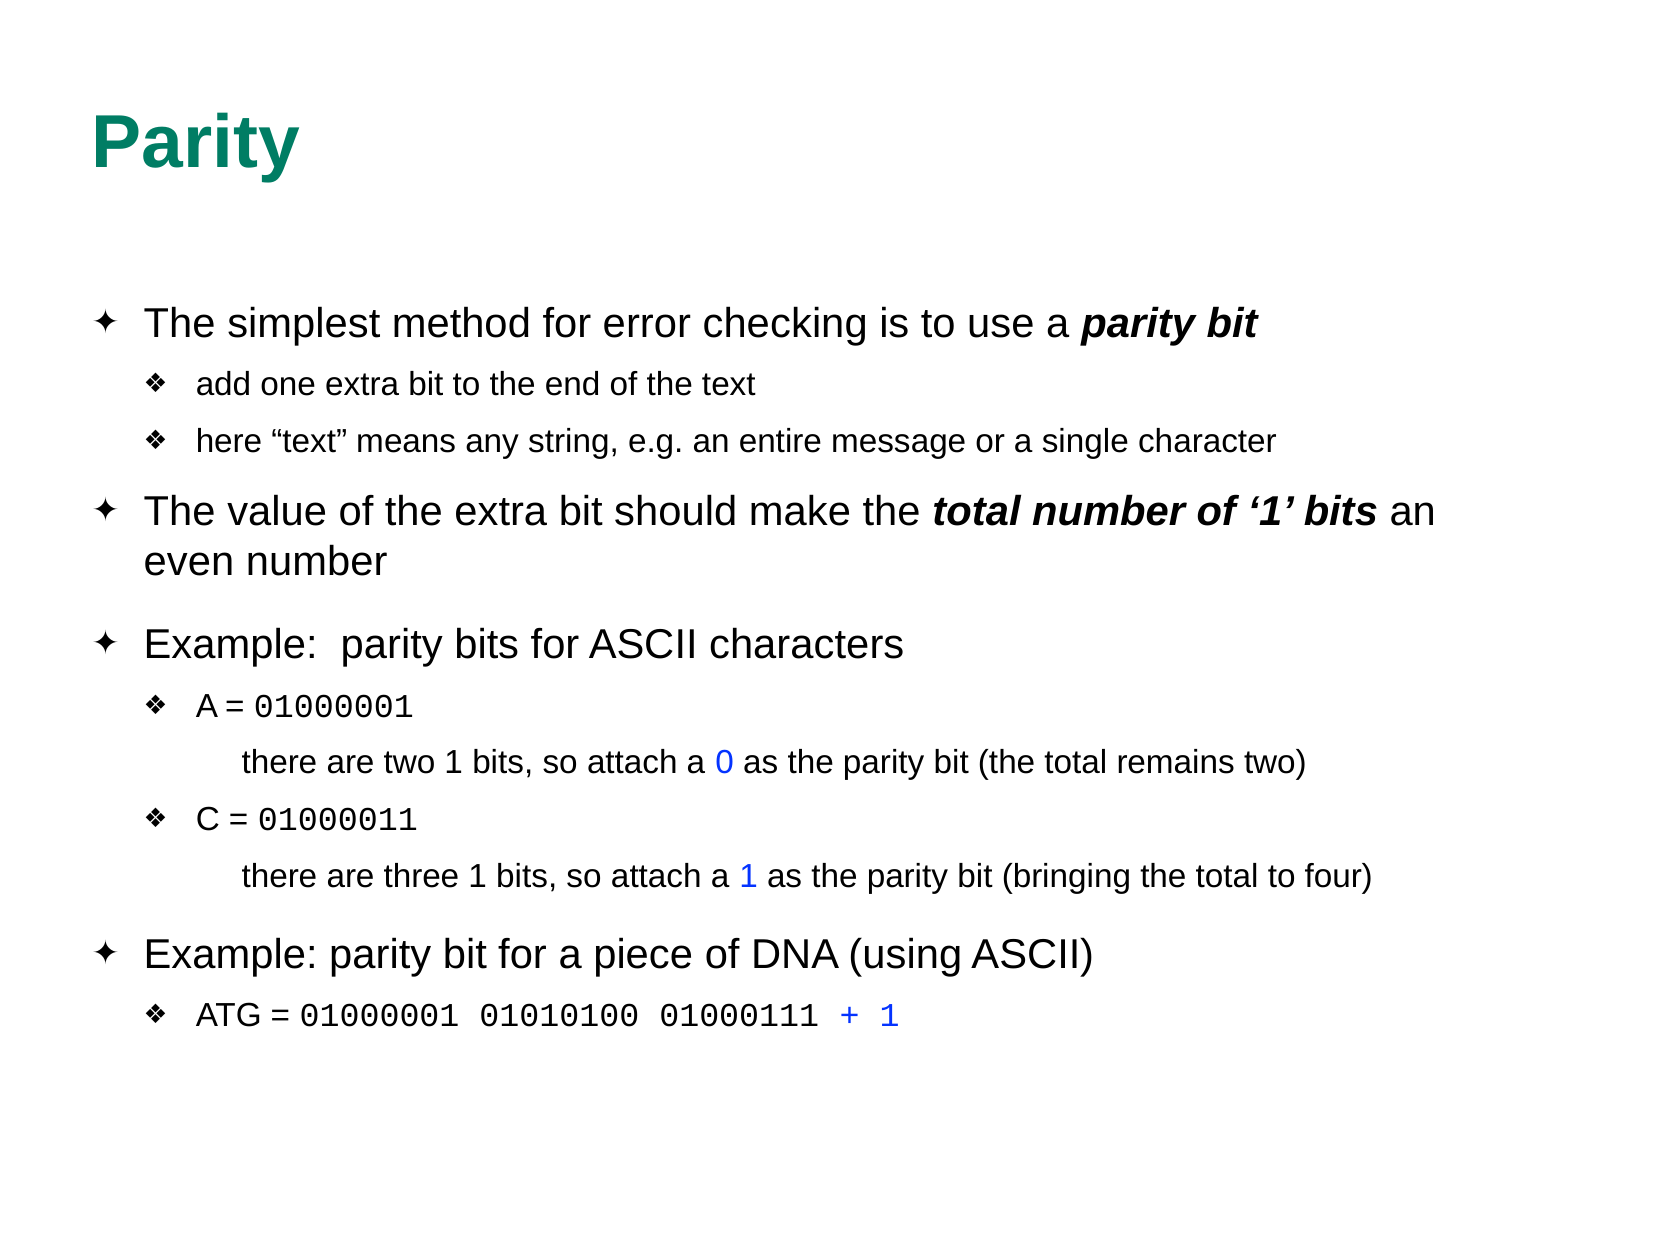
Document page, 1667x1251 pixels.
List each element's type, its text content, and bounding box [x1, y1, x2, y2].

list The simplest method for error checking is to use a parity bit add one extra bit to the end of the text here “text” means any string, e.g. an entire message or a single character The value of the extra bit should make the total number of ‘1’ bits an even number Example: parity bits for ASCII characters A = 01000001 there are two 1 bits, so attach a 0 as the parity bit (the total remains two) C = 01000011 there are three 1 bits, so attach a 1 as the parity bit (bringing the total to four) Example: parity bit for a piece of DNA (using ASCII) ATG = 01000001 01010100 01000111 + 1 [82, 286, 1543, 1161]
title Parity [82, 32, 1543, 243]
